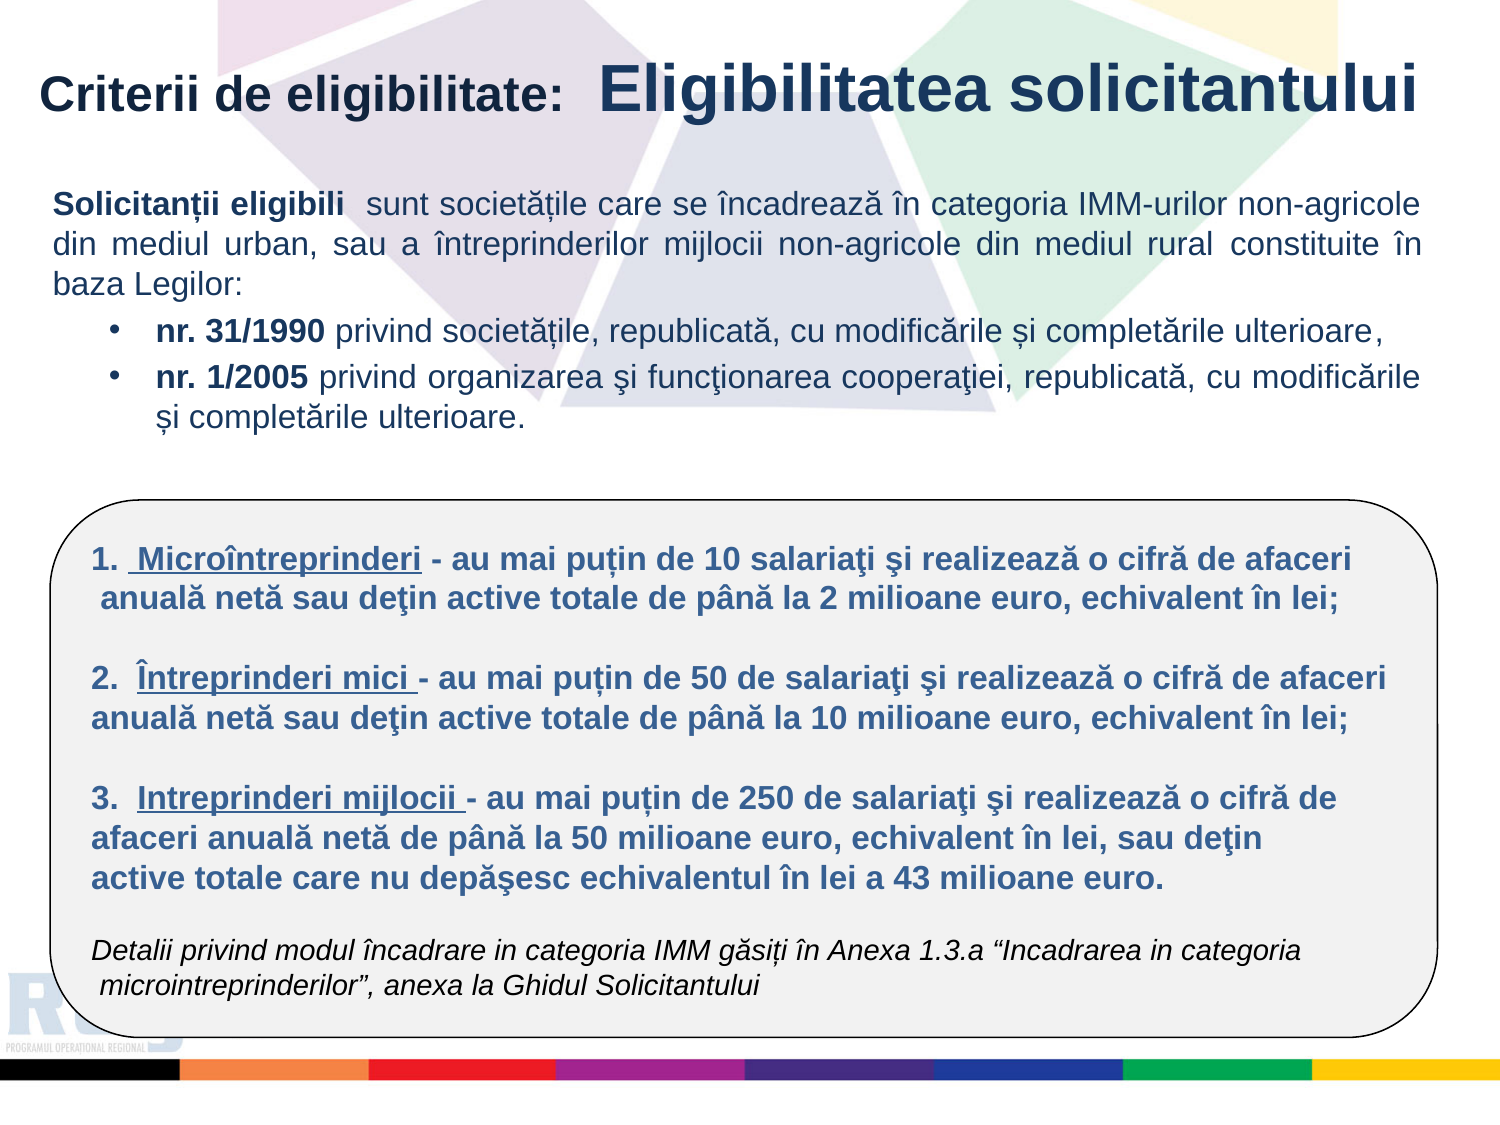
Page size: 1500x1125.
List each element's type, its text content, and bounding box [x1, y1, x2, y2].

text_box Criterii de eligibilitate: Eligibilitatea solicitantului [24, 37, 1500, 188]
list Solicitanții eligibili sunt societățile care se încadrează în categoria IMM-urilor non-agricole din mediul urban, sau a întreprinderilor mijlocii non-agricole din mediul rural constituite în baza Legilor: nr. 31/1990 privind societățile, republicată, cu modificările și completările ulterioare, nr. 1/2005 privind organizarea şi funcţionarea cooperaţiei, republicată, cu modificările și completările ulterioare. [37, 188, 1438, 638]
picture [0, 0, 1500, 1125]
text_box 1. Microîntreprinderi - au mai puțin de 10 salariaţi şi realizează o cifră de afaceri anuală netă sau deţin active totale de până la 2 milioane euro, echivalent în lei; 2. Întreprinderi mici - au mai puțin de 50 de salariaţi şi realizează o cifră de afaceri anuală netă sau deţin active totale de până la 10 milioane euro, echivalent în lei; 3. Intreprinderi mijlocii - au mai puțin de 250 de salariaţi şi realizează o cifră de afaceri anuală netă de până la 50 milioane euro, echivalent în lei, sau deţin active totale care nu depăşesc echivalentul în lei a 43 milioane euro. Detalii privind modul încadrare in categoria IMM găsiți în Anexa 1.3.a “Incadrarea in categoria microintreprinderilor”, anexa la Ghidul Solicitantului [50, 499, 1438, 1038]
